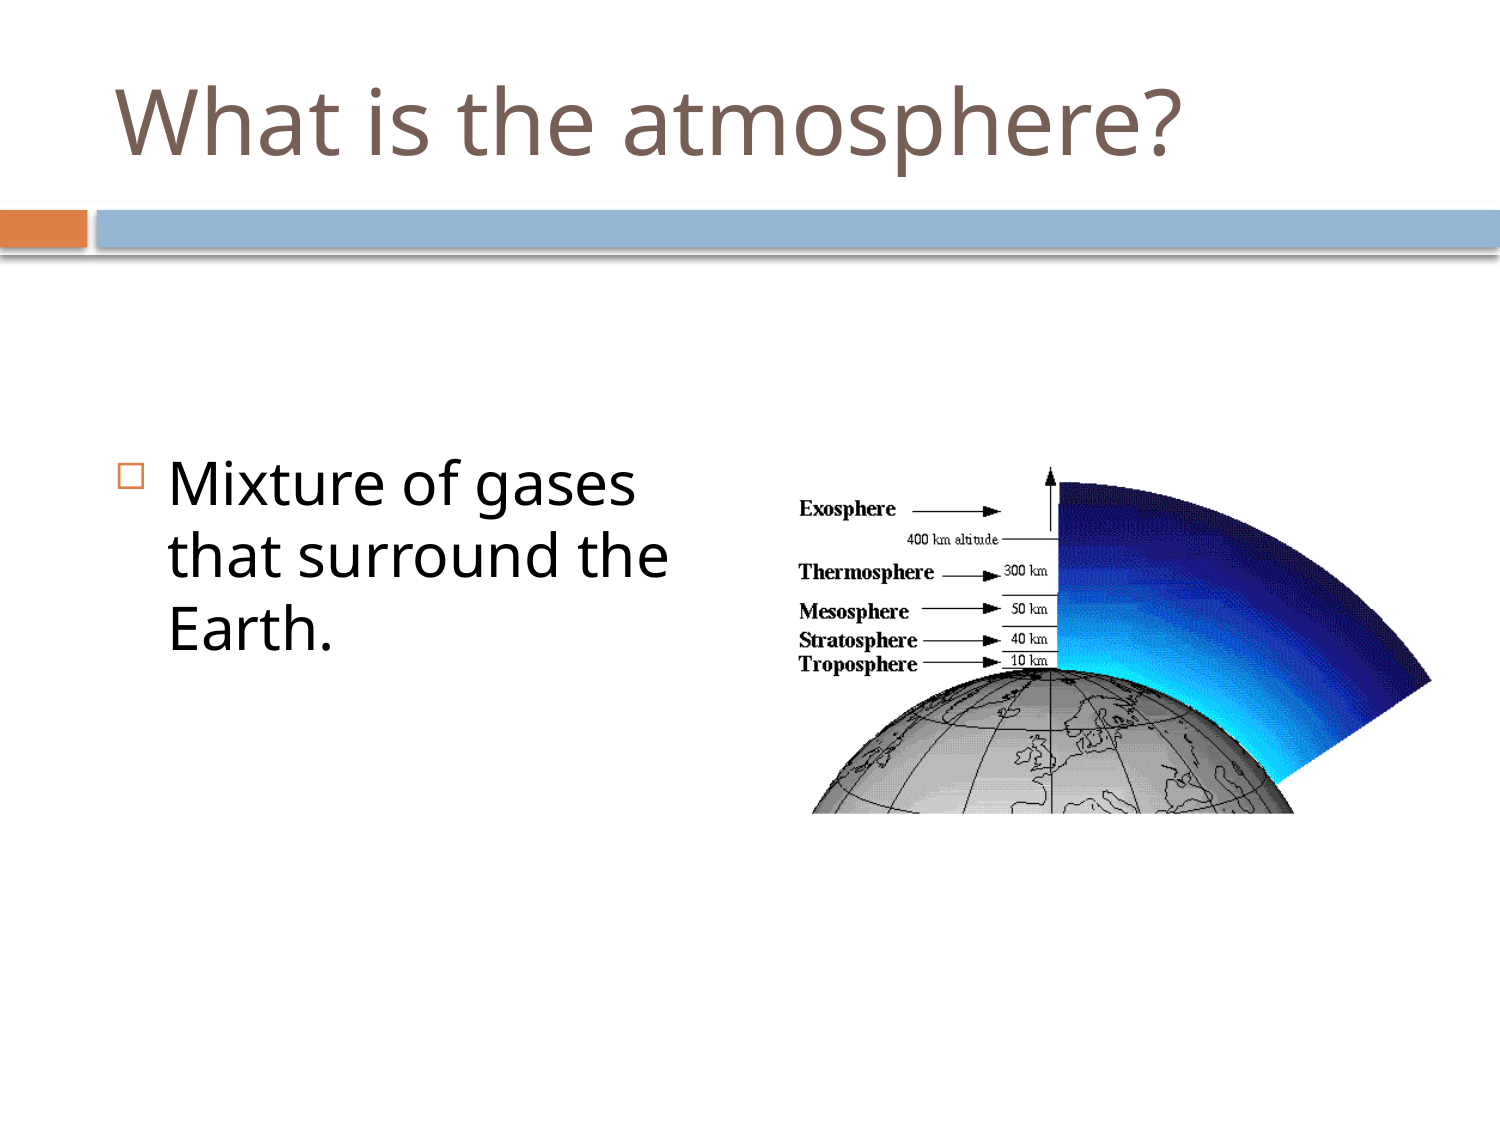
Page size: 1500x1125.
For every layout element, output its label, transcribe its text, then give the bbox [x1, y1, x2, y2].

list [794, 456, 1433, 816]
title What is the atmosphere? [99, 37, 1438, 200]
list Mixture of gases that surround the Earth. [99, 437, 738, 1011]
